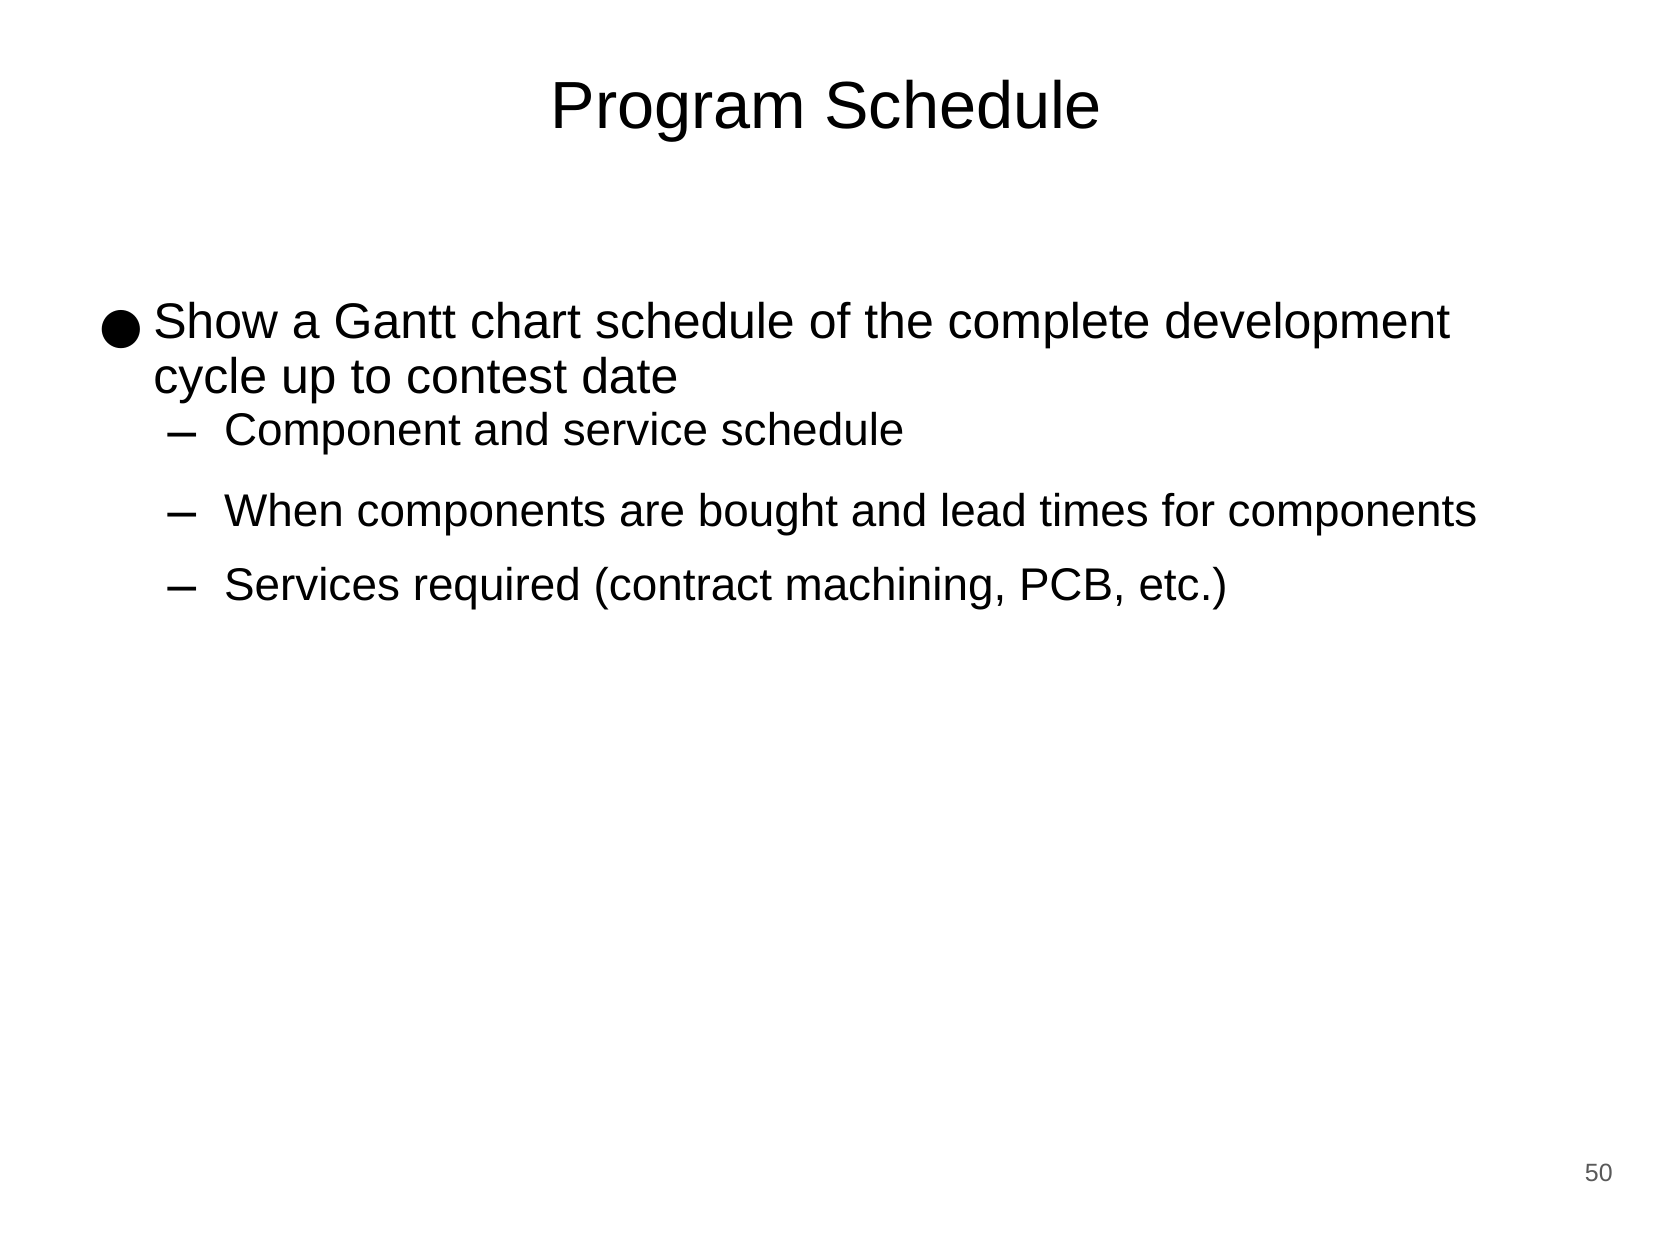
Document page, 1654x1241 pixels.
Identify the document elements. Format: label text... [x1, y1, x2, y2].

title Program Schedule [82, 49, 1571, 158]
list Show a Gantt chart schedule of the complete development cycle up to contest date Component and service schedule When components are bought and lead times for components Services required (contract machining, PCB, etc.) [82, 290, 1571, 1110]
slide_number ‹#› [1532, 1124, 1632, 1220]
